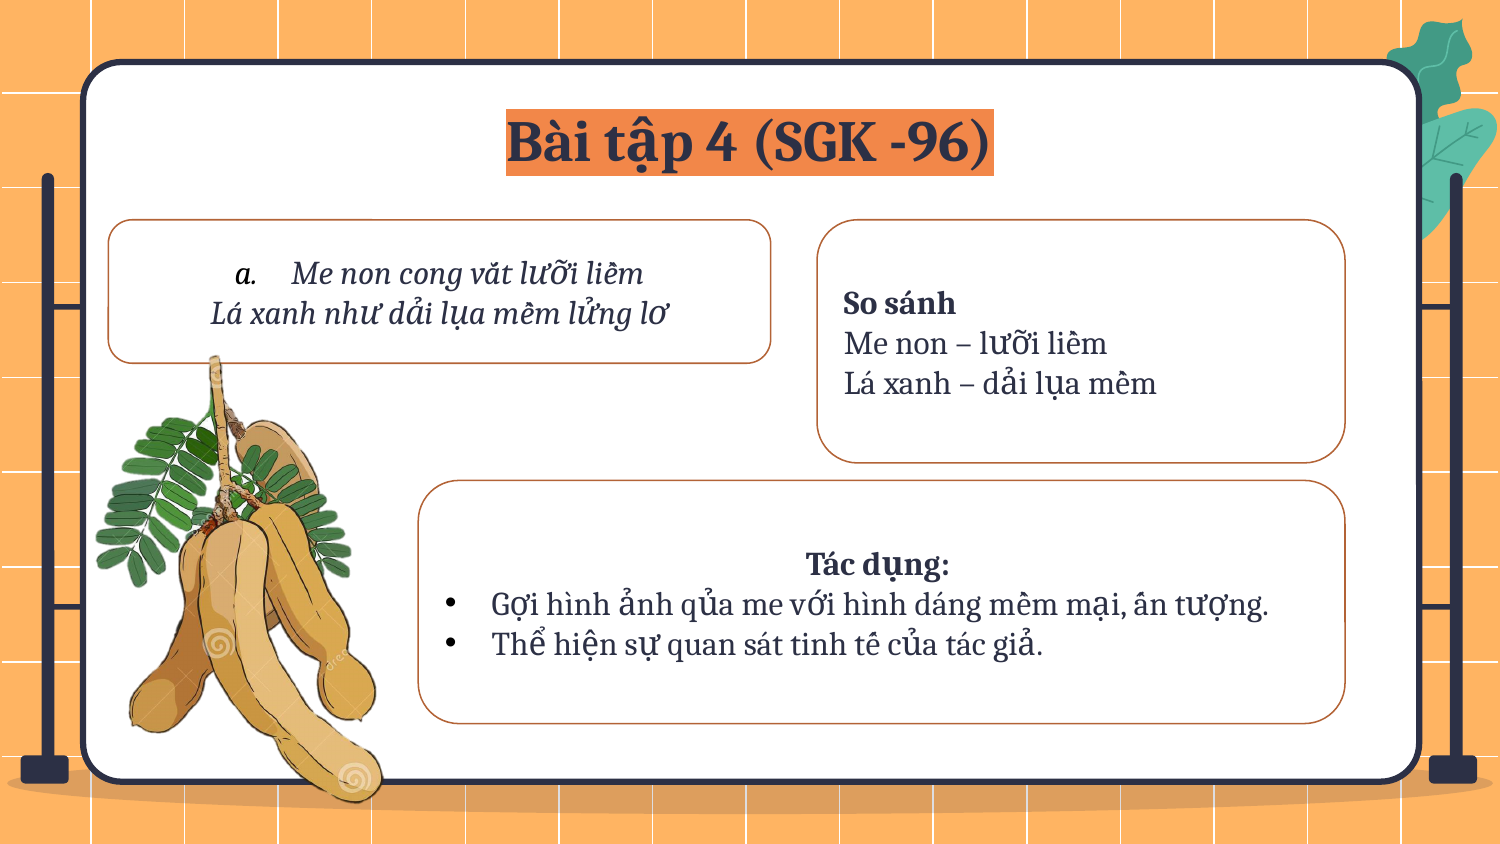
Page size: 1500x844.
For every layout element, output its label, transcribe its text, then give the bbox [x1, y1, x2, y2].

text_box Me non cong vắt lưỡi liềm Lá xanh như dải lụa mềm lửng lơ [106, 217, 773, 366]
text_box So sánh Me non – lưỡi liềm Lá xanh – dải lụa mềm [814, 217, 1348, 466]
text_box Tác dụng: Gợi hình ảnh qủa me với hình dáng mềm mại, ấn tượng. Thể hiện sự quan sát tinh tế của tác giả. [506, 478, 1348, 726]
title Bài tập 4 (SGK -96) [118, 100, 1382, 176]
picture [16, 296, 502, 844]
